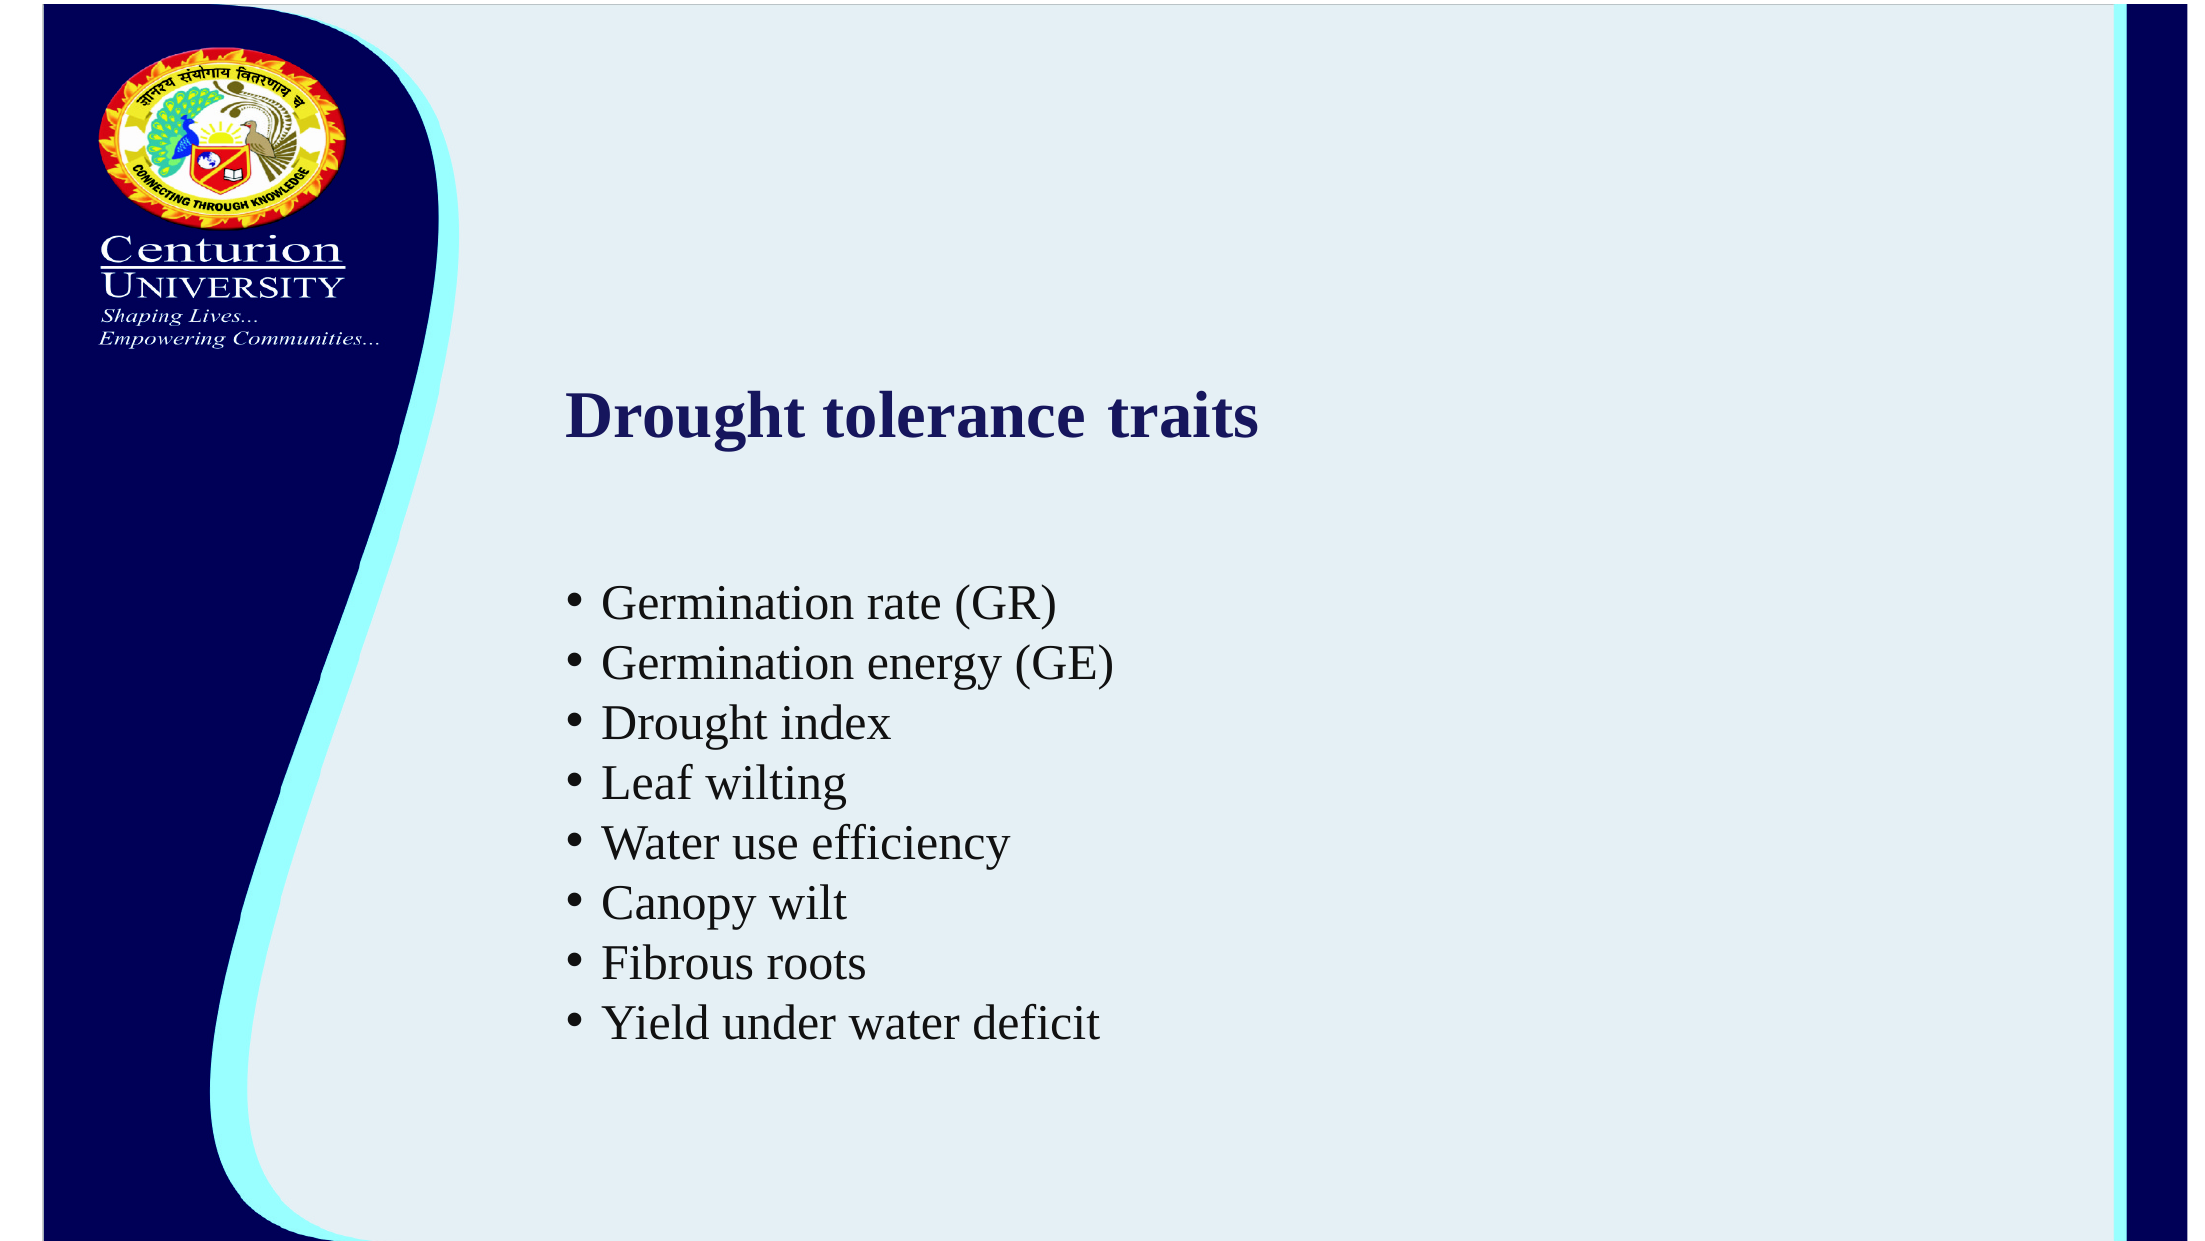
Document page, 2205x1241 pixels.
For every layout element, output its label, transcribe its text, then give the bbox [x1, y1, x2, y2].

text_box Drought tolerance traits Germination rate (GR) Germination energy (GE) Drought index Leaf wilting Water use efficiency Canopy wilt Fibrous roots Yield under water deficit [551, 278, 1654, 1058]
picture [42, 4, 2188, 1241]
